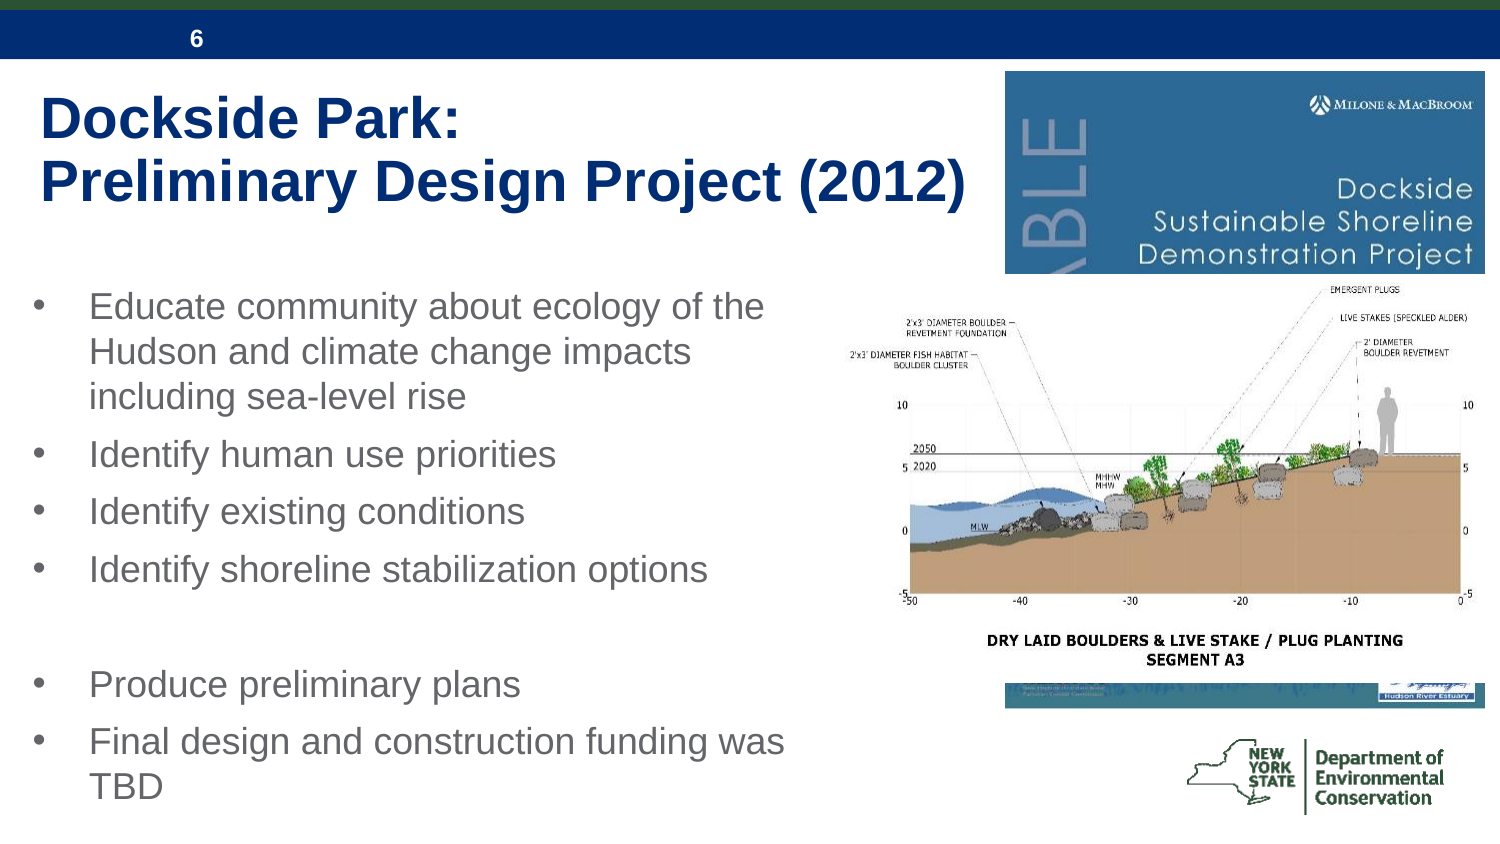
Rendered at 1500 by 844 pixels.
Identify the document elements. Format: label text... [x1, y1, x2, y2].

list Educate community about ecology of the Hudson and climate change impacts including sea-level rise Identify human use priorities Identify existing conditions Identify shoreline stabilization options Produce preliminary plans Final design and construction funding was TBD [32, 282, 845, 844]
title Dockside Park: Preliminary Design Project (2012) [40, 83, 984, 218]
picture [844, 71, 1485, 709]
picture [1187, 739, 1444, 815]
